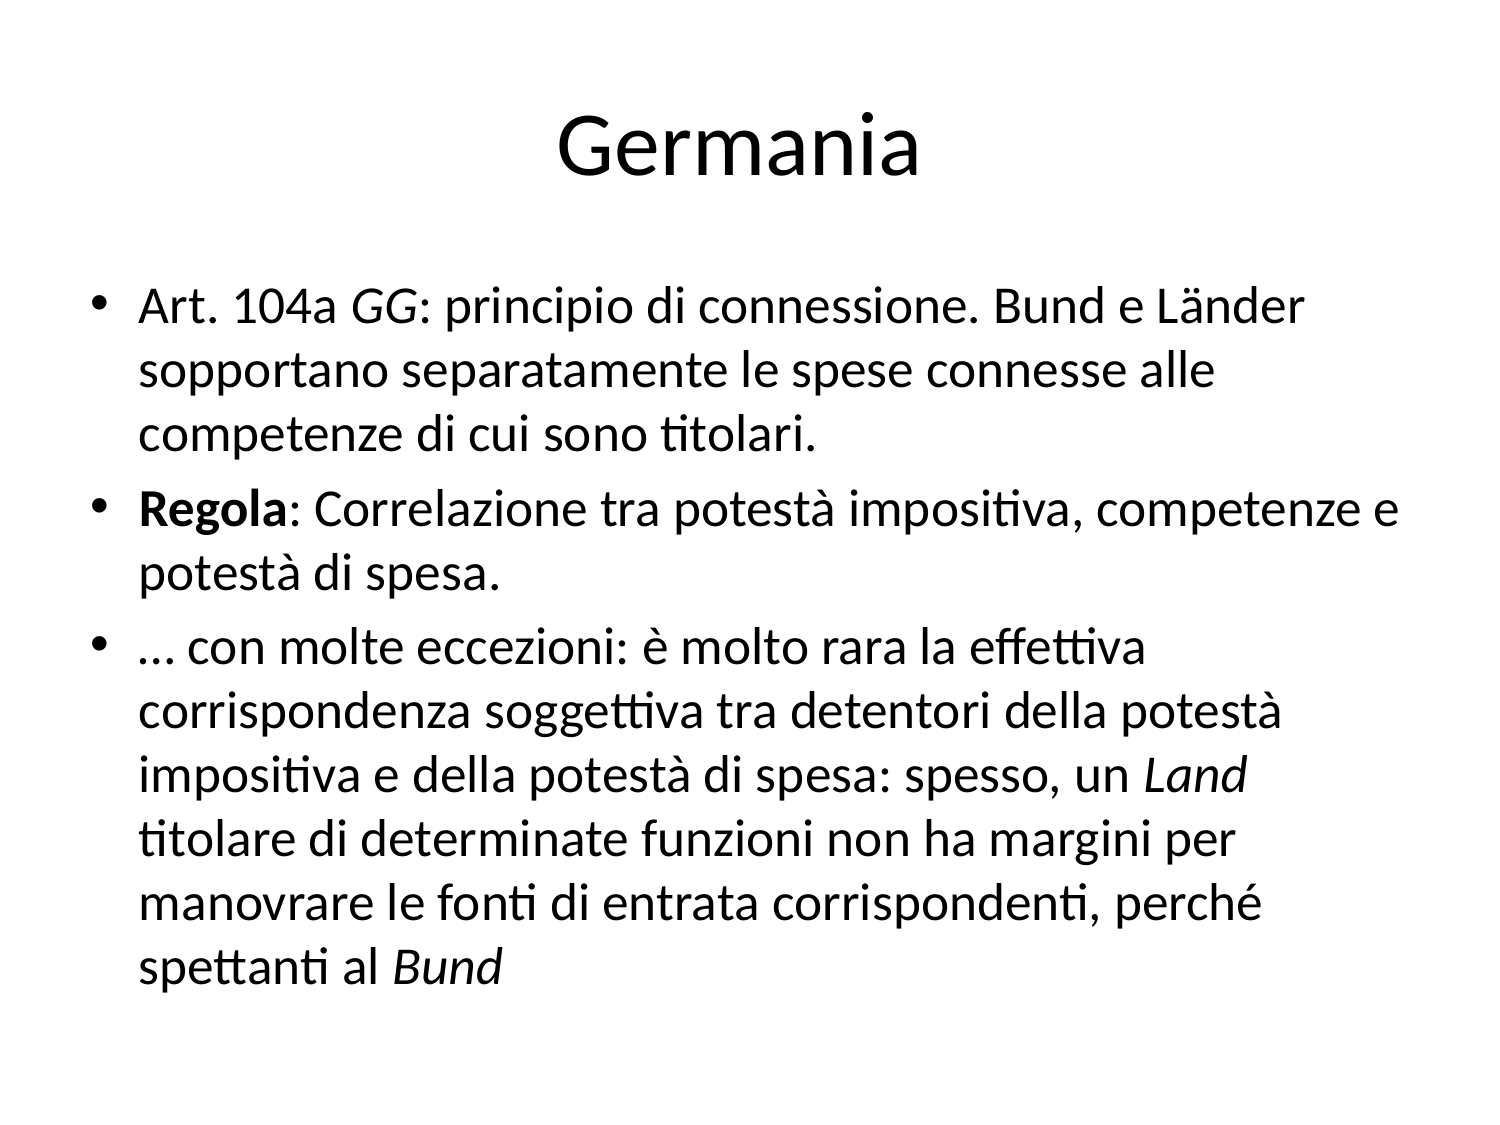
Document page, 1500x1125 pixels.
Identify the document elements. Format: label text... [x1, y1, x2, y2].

list Art. 104a GG: principio di connessione. Bund e Länder sopportano separatamente le spese connesse alle competenze di cui sono titolari. Regola: Correlazione tra potestà impositiva, competenze e potestà di spesa. … con molte eccezioni: è molto rara la effettiva corrispondenza soggettiva tra detentori della potestà impositiva e della potestà di spesa: spesso, un Land titolare di determinate funzioni non ha margini per manovrare le fonti di entrata corrispondenti, perché spettanti al Bund [75, 262, 1425, 1005]
title Germania [75, 45, 1425, 233]
